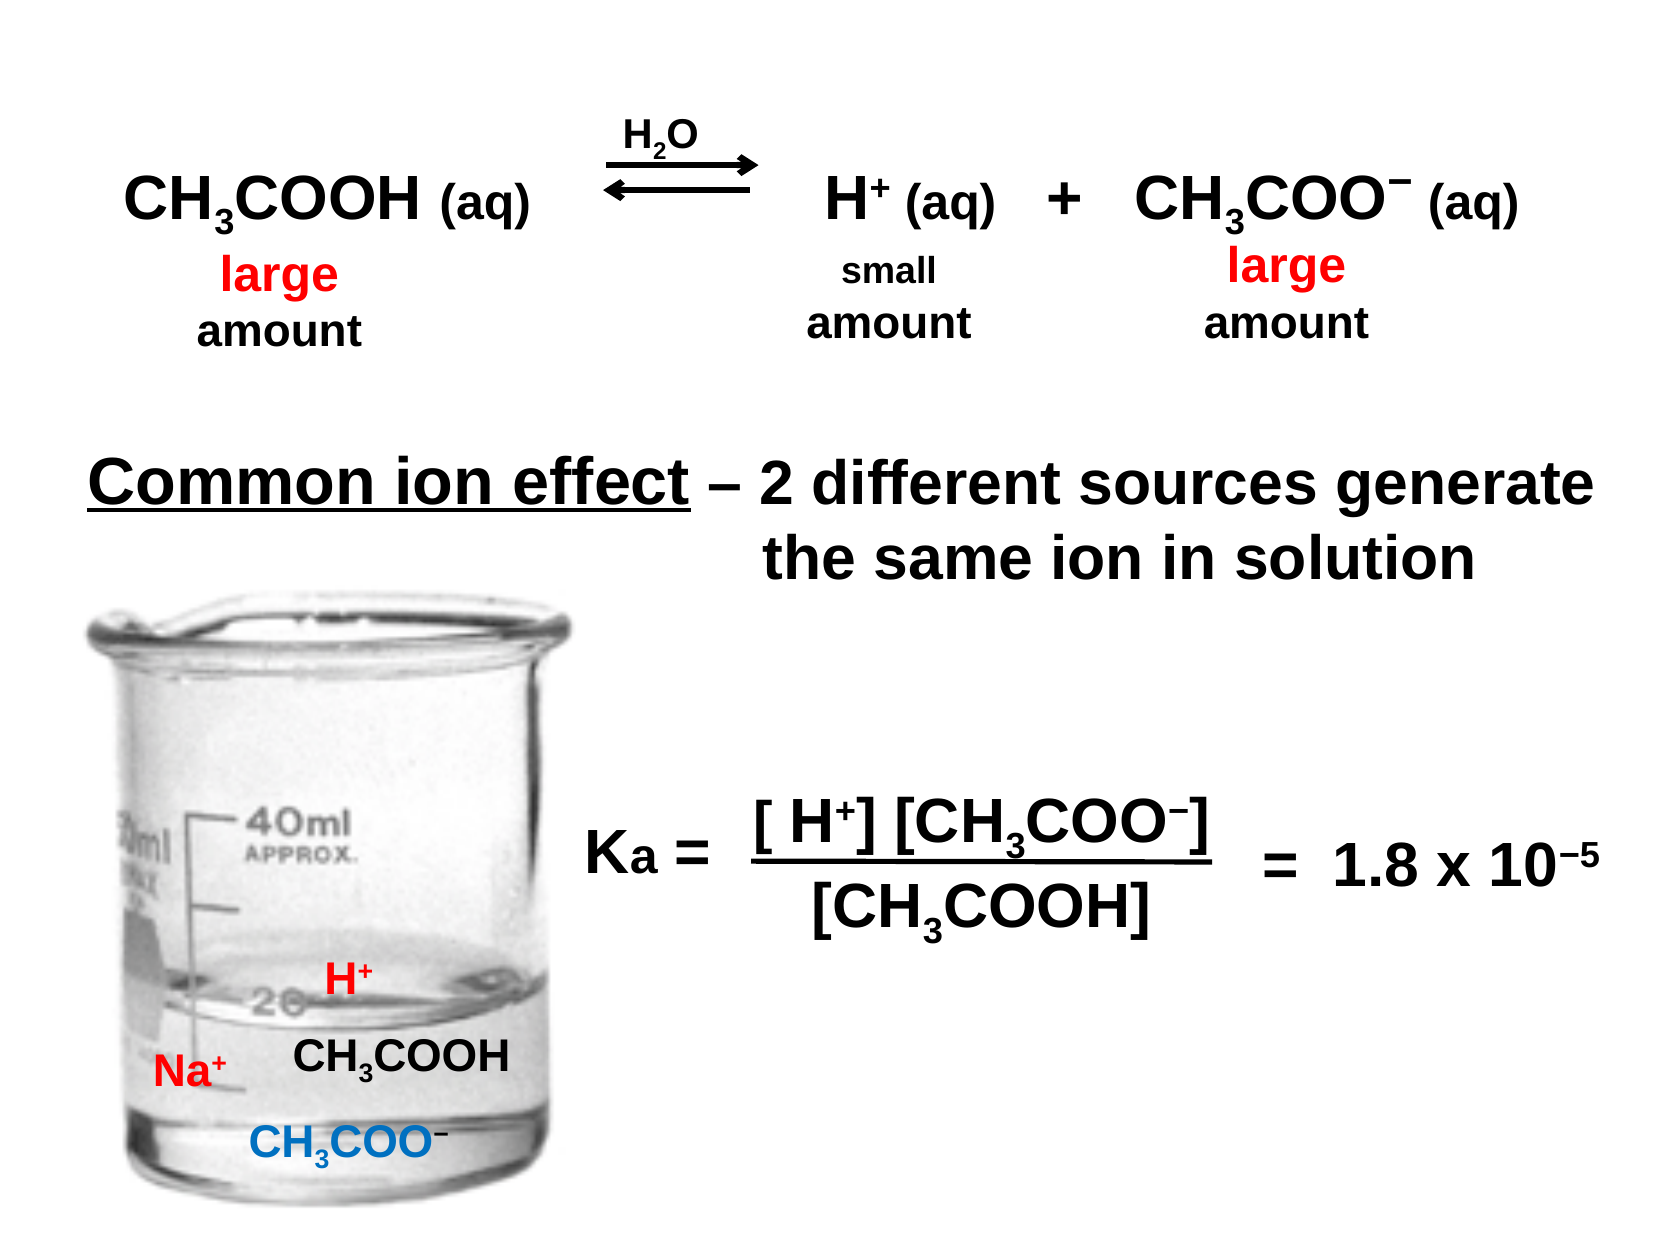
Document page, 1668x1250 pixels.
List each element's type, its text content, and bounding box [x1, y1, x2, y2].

text_box Common ion effect – 2 different sources generate the same ion in solution [72, 430, 1660, 600]
picture [31, 515, 631, 1237]
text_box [108, 99, 1563, 228]
text_box large amount [154, 237, 405, 364]
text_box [569, 772, 1260, 939]
text_box small amount [763, 237, 1015, 356]
text_box = 1.8 x 10−5 [1264, 816, 1660, 907]
text_box large amount [1160, 237, 1412, 355]
